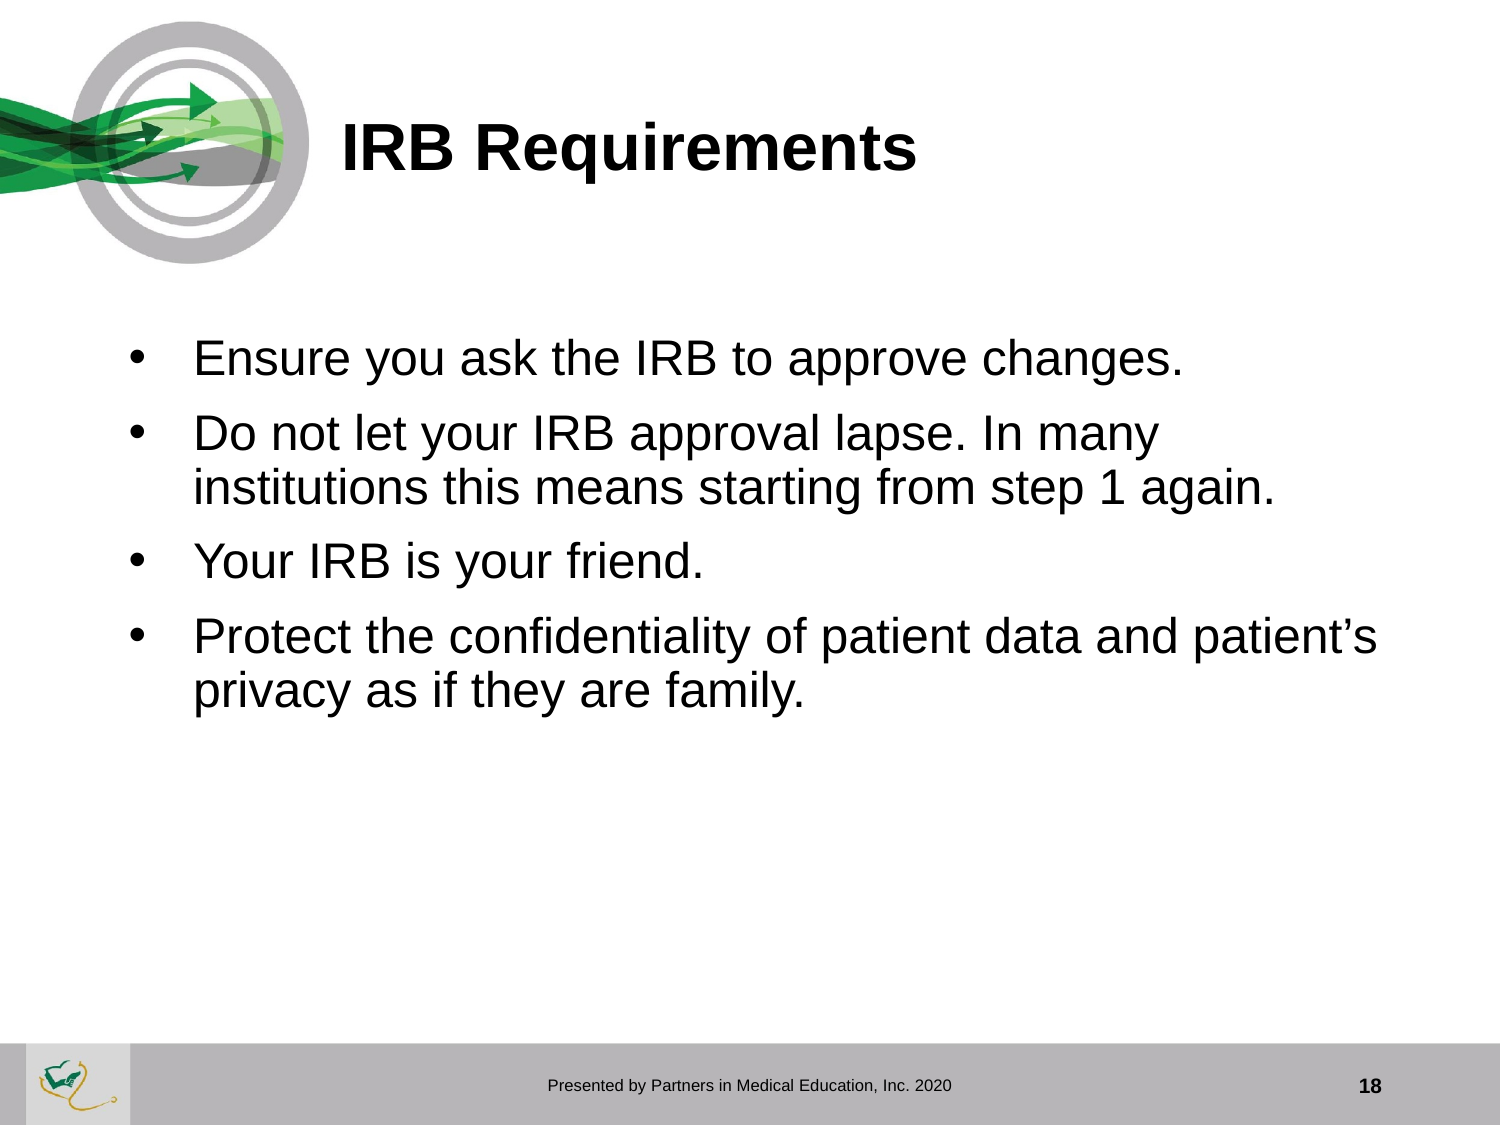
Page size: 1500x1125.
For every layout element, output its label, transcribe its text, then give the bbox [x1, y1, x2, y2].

footer Presented by Partners in Medical Education, Inc. 2020 [496, 1055, 1004, 1116]
list Ensure you ask the IRB to approve changes. Do not let your IRB approval lapse. In many institutions this means starting from step 1 again. Your IRB is your friend. Protect the confidentiality of patient data and patient’s privacy as if they are family. [103, 317, 1397, 535]
picture [0, 0, 1500, 1125]
title IRB Requirements [326, 40, 1397, 258]
slide_number 18 [1261, 1055, 1397, 1116]
